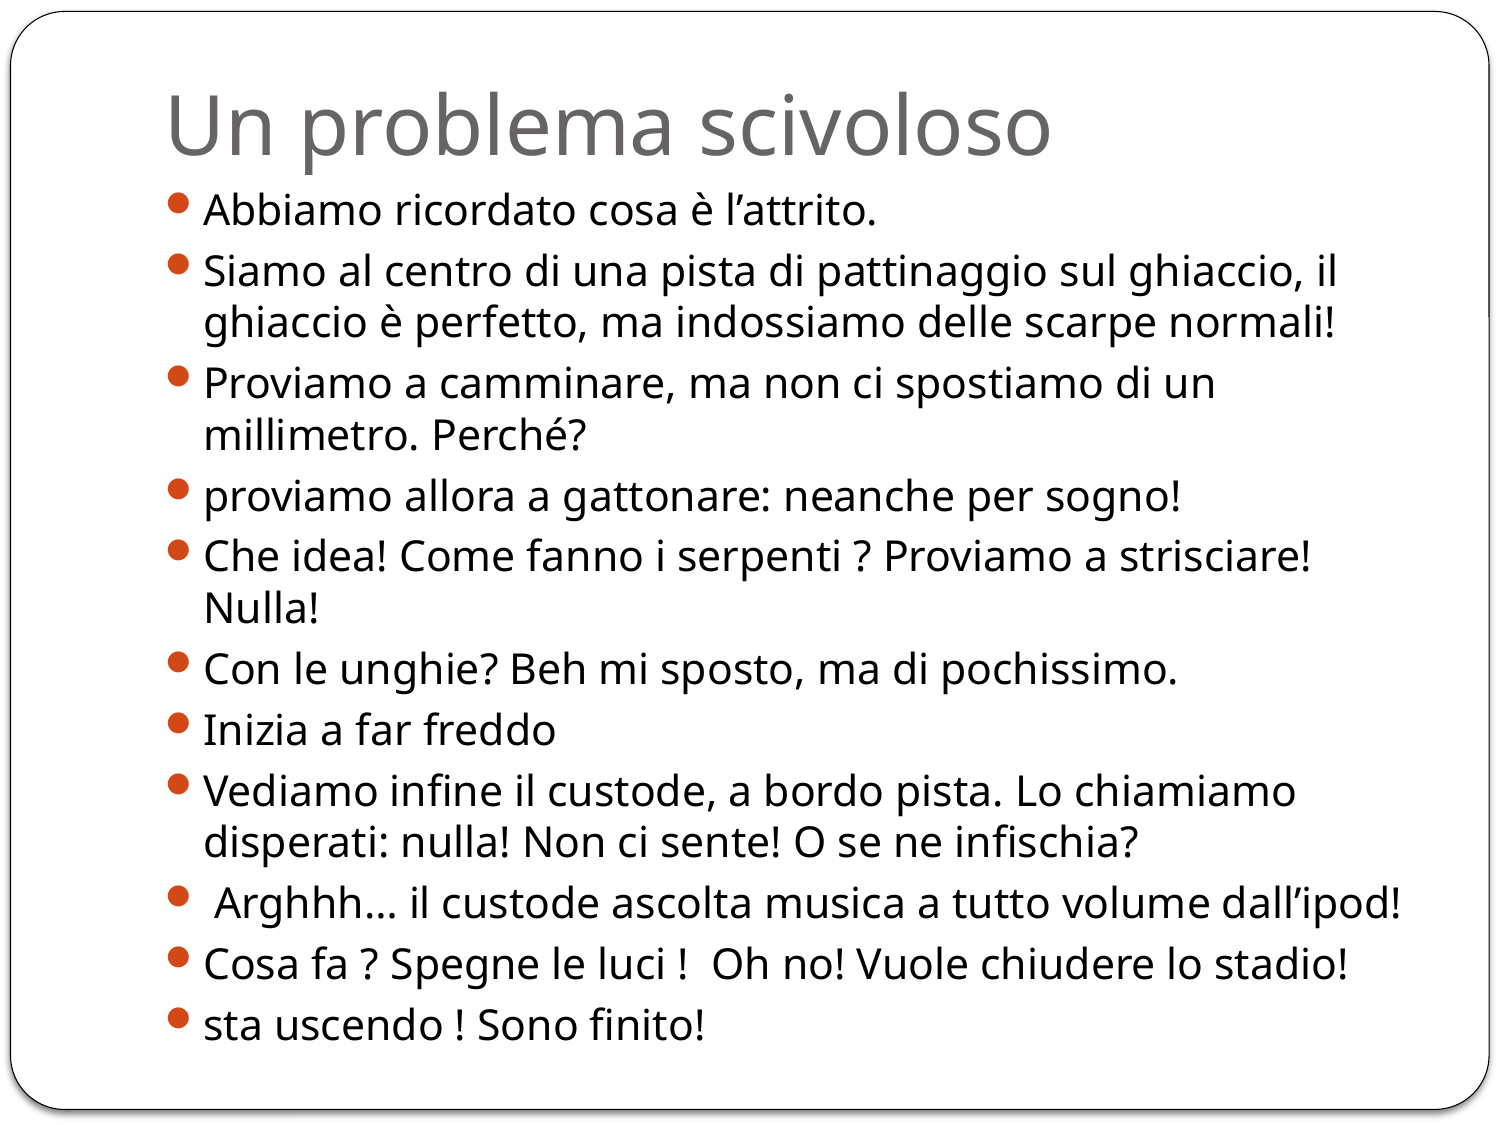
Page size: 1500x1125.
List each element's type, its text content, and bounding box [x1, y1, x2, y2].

title Un problema scivoloso [150, 45, 1425, 174]
list Abbiamo ricordato cosa è l’attrito. Siamo al centro di una pista di pattinaggio sul ghiaccio, il ghiaccio è perfetto, ma indossiamo delle scarpe normali! Proviamo a camminare, ma non ci spostiamo di un millimetro. Perché? proviamo allora a gattonare: neanche per sogno! Che idea! Come fanno i serpenti ? Proviamo a strisciare! Nulla! Con le unghie? Beh mi sposto, ma di pochissimo. Inizia a far freddo Vediamo infine il custode, a bordo pista. Lo chiamiamo disperati: nulla! Non ci sente! O se ne infischia? Arghhh… il custode ascolta musica a tutto volume dall’ipod! Cosa fa ? Spegne le luci ! Oh no! Vuole chiudere lo stadio! sta uscendo ! Sono finito! [150, 174, 1425, 1075]
